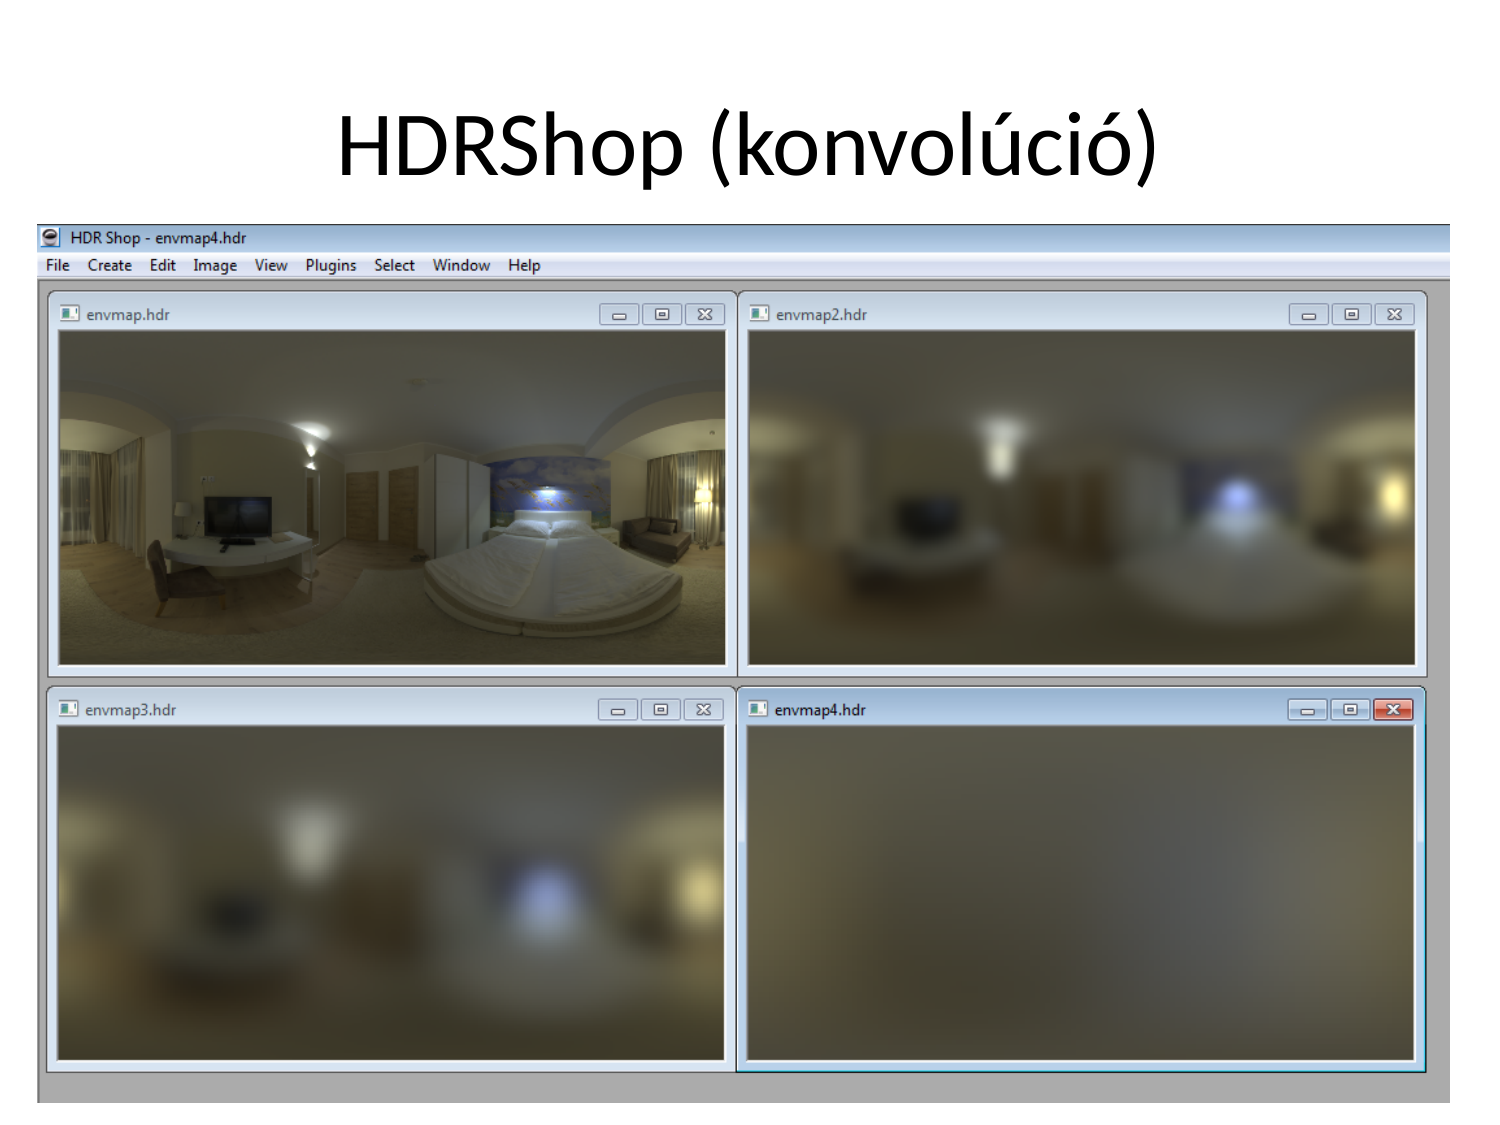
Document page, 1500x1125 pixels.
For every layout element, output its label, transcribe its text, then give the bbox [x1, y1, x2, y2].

picture [37, 224, 1451, 1103]
title HDRShop (konvolúció) [75, 45, 1425, 223]
